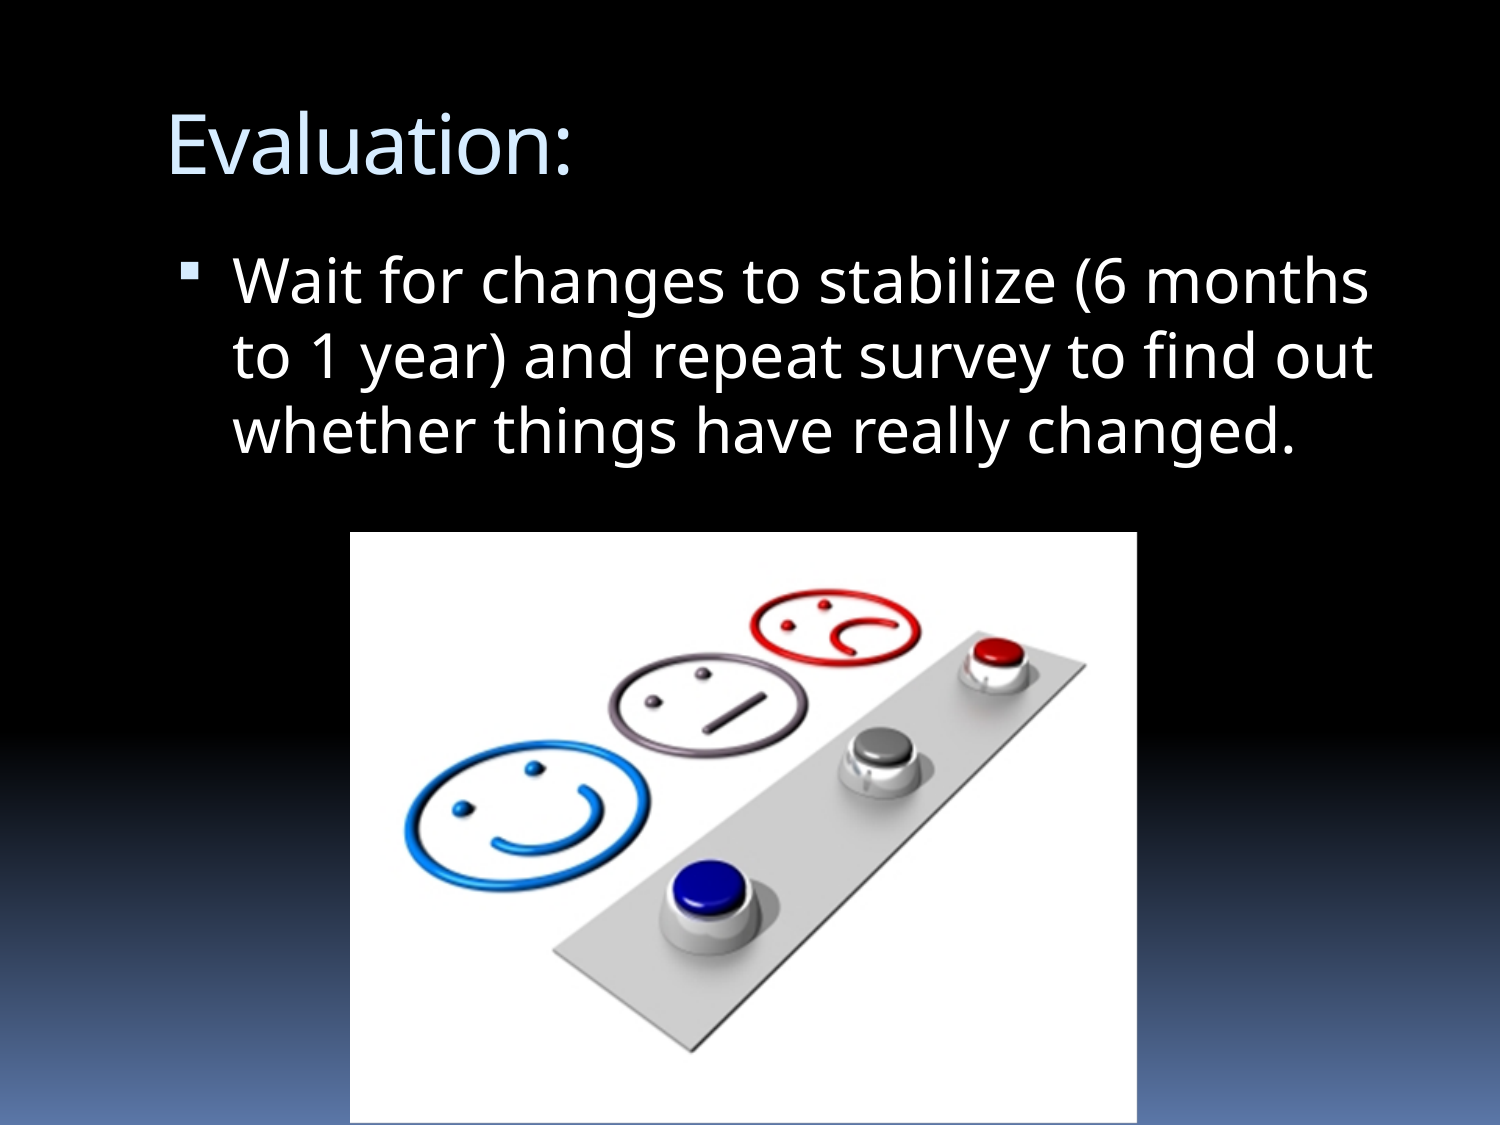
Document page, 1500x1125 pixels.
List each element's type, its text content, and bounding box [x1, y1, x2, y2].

title Evaluation: [150, 83, 1425, 233]
list Wait for changes to stabilize (6 months to 1 year) and repeat survey to find out whether things have really changed. [150, 233, 1425, 1043]
picture [349, 532, 1140, 1125]
